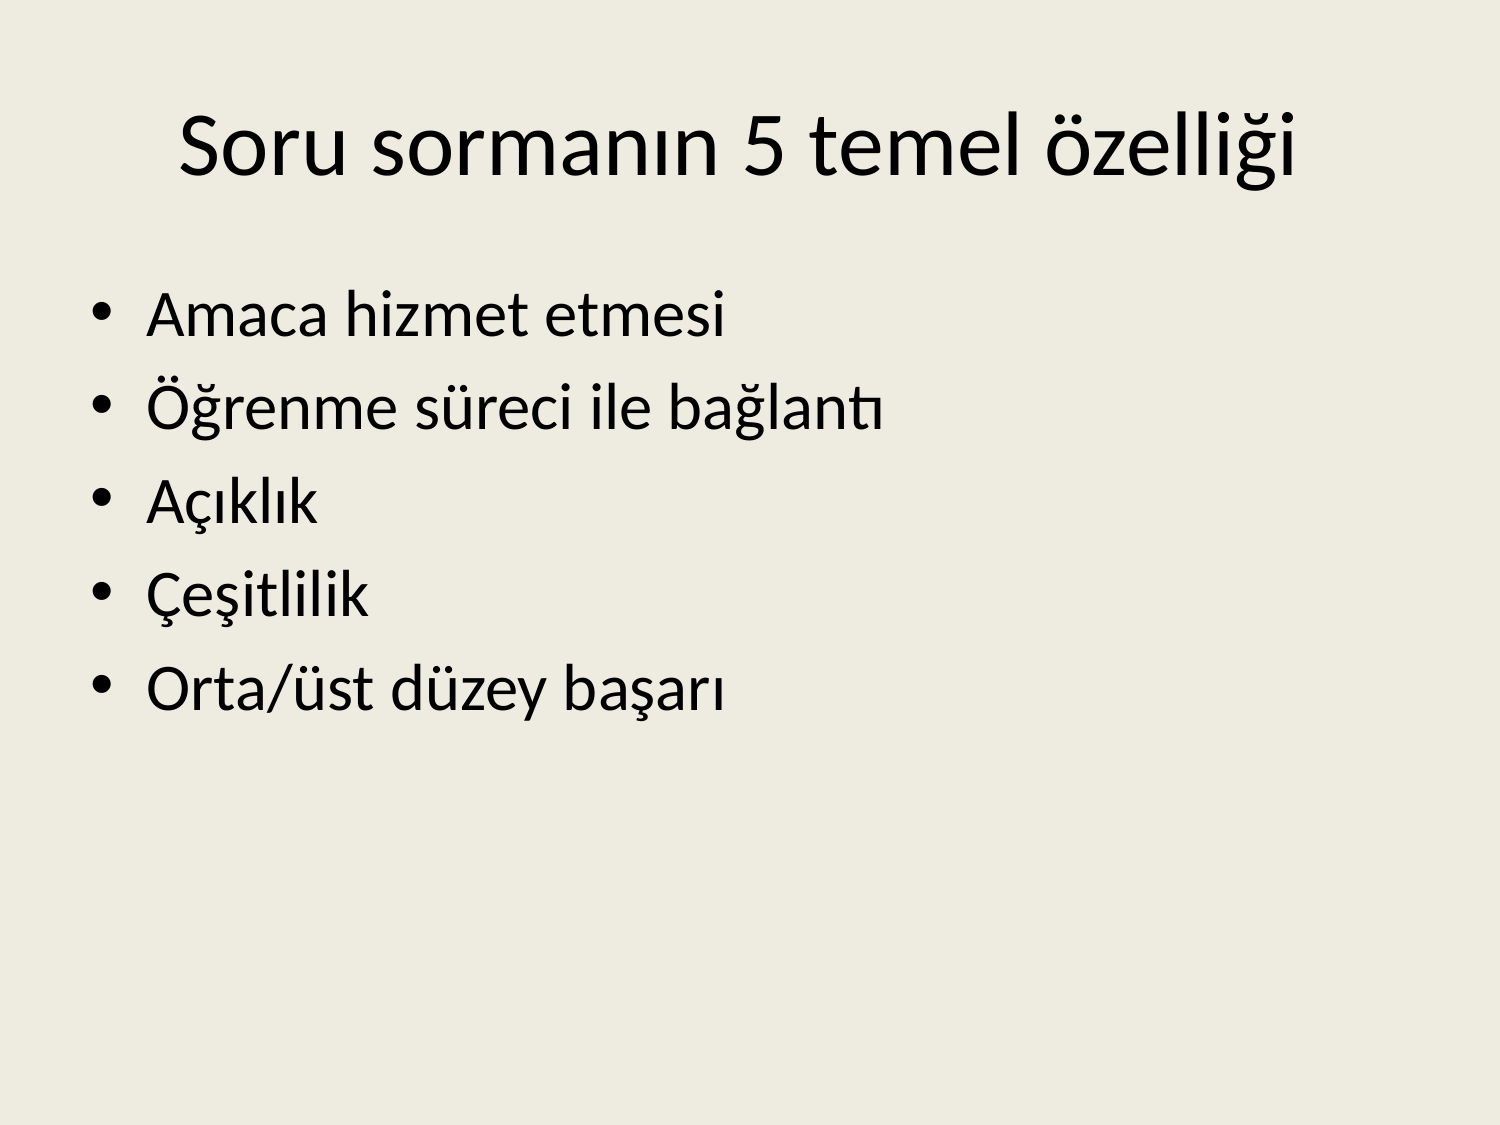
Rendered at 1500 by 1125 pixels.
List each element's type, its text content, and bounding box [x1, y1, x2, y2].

title Soru sormanın 5 temel özelliği [75, 45, 1425, 233]
list Amaca hizmet etmesi Öğrenme süreci ile bağlantı Açıklık Çeşitlilik Orta/üst düzey başarı [75, 262, 1425, 1005]
